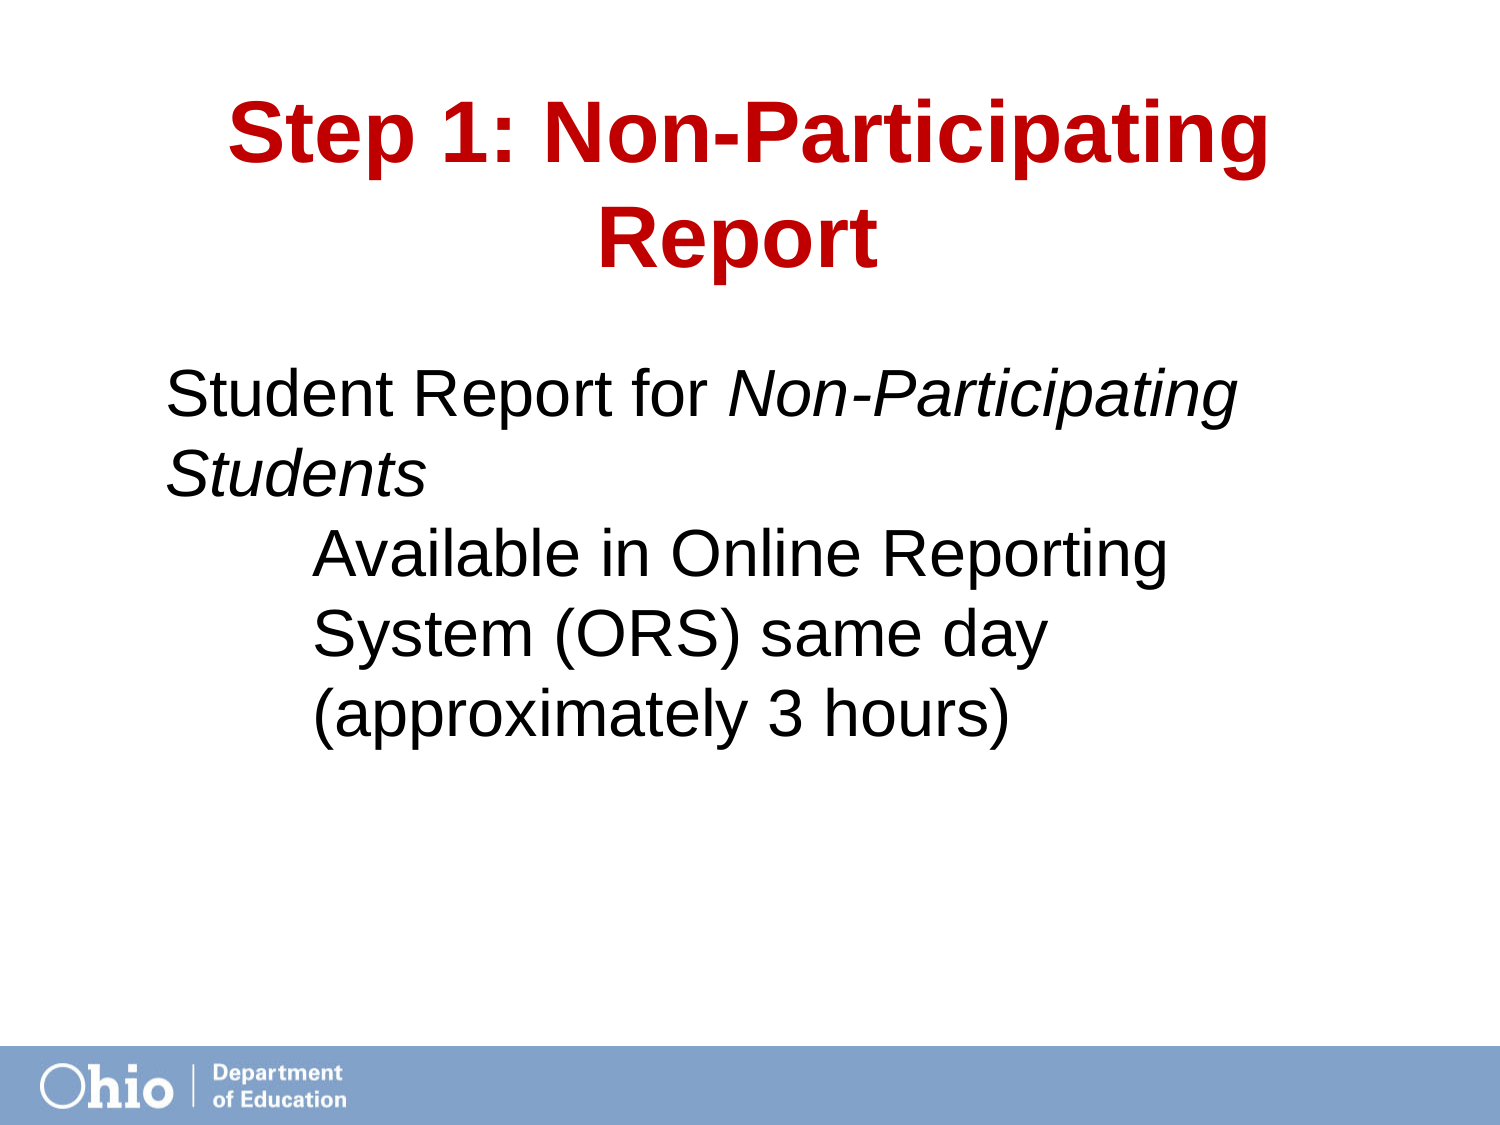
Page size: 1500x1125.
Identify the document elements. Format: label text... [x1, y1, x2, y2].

list Student Report for Non-Participating Students Available in Online Reporting System (ORS) same day (approximately 3 hours) [162, 350, 1268, 874]
title Step 1: Non-Participating Report [75, 75, 1425, 288]
picture [0, 1046, 1500, 1125]
